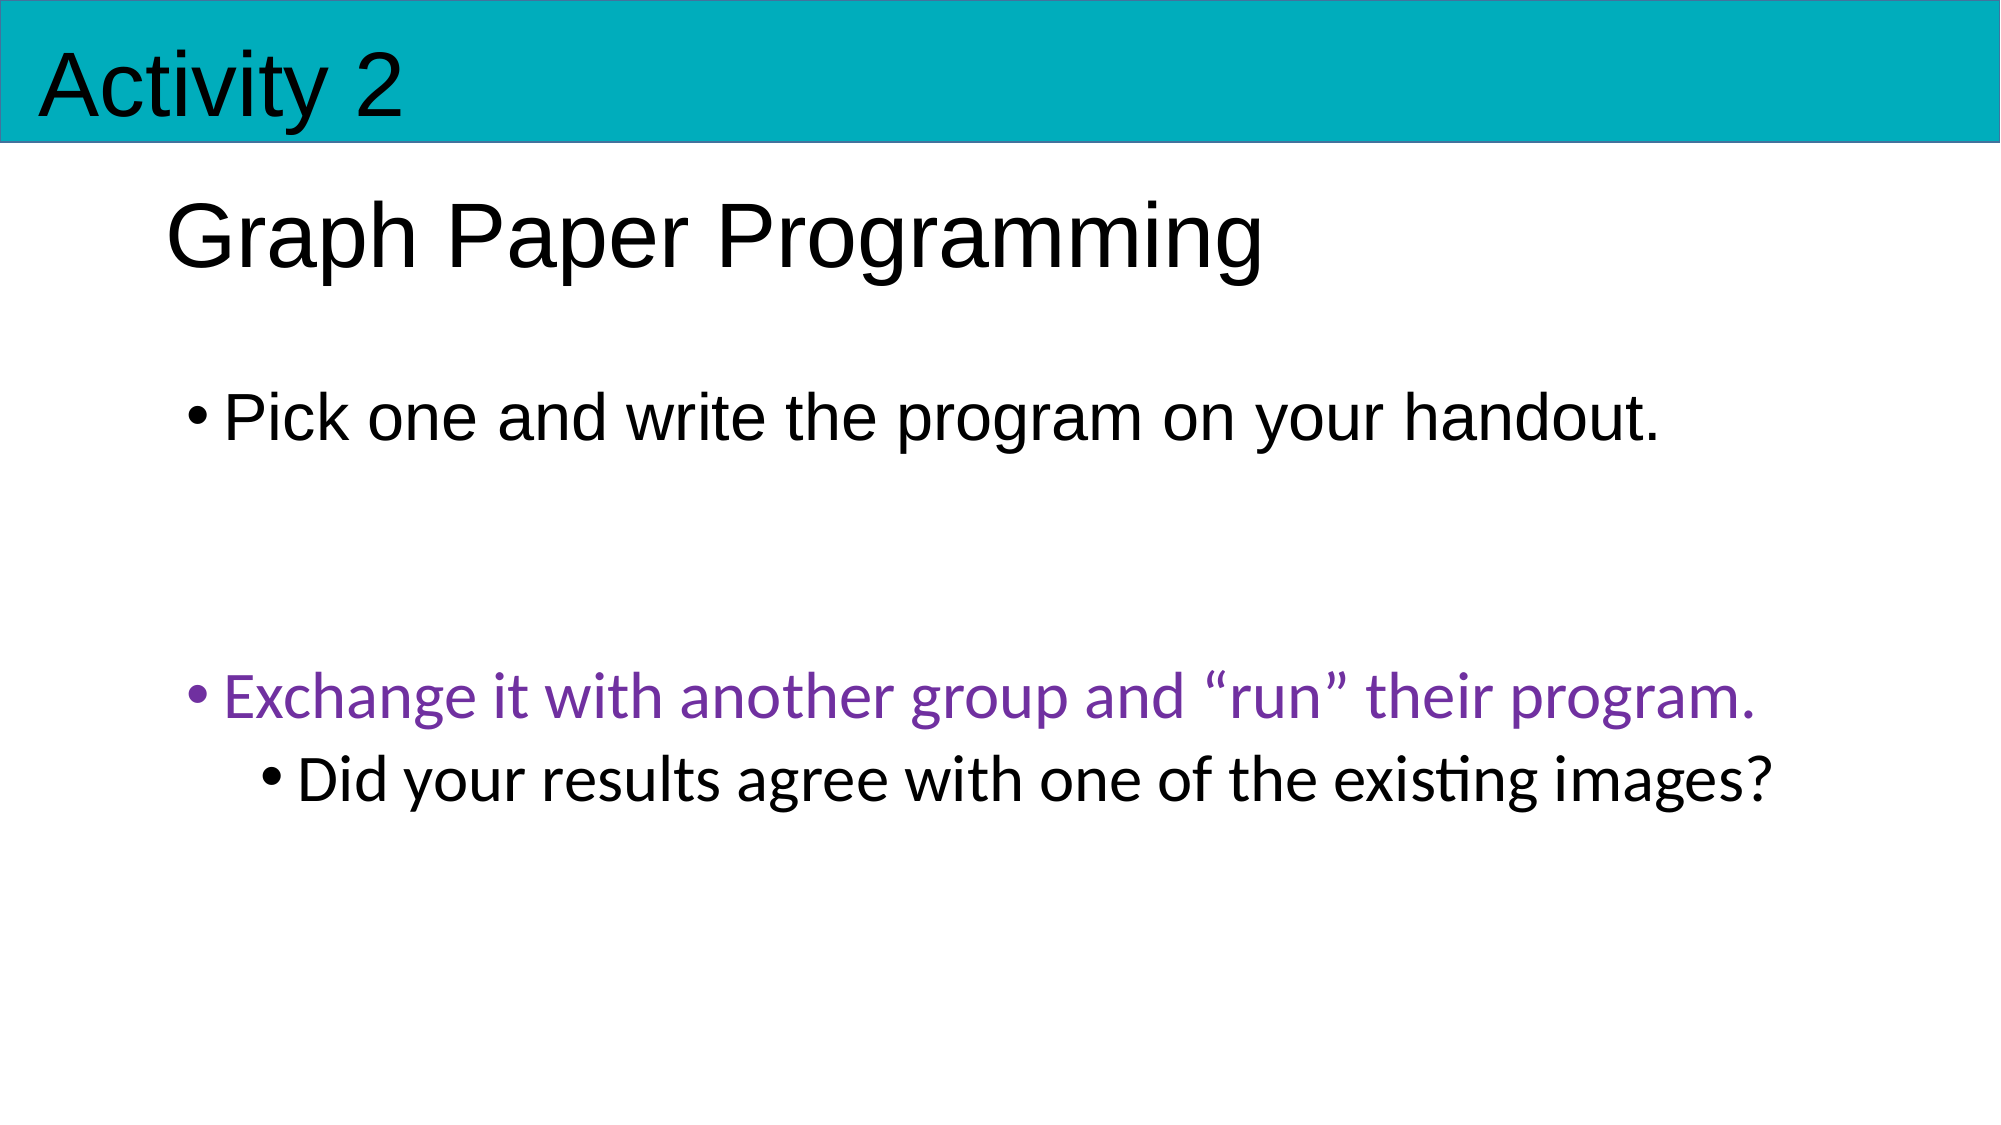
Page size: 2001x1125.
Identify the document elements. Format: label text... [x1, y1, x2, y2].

text_box Graph Paper Programming [152, 187, 1853, 292]
text_box Activity 2 [25, 37, 1726, 142]
text_box Pick one and write the program on your handout. Exchange it with another group and “run” their program. Did your results agree with one of the existing images? [171, 375, 1925, 1094]
text_box [0, 0, 2000, 143]
